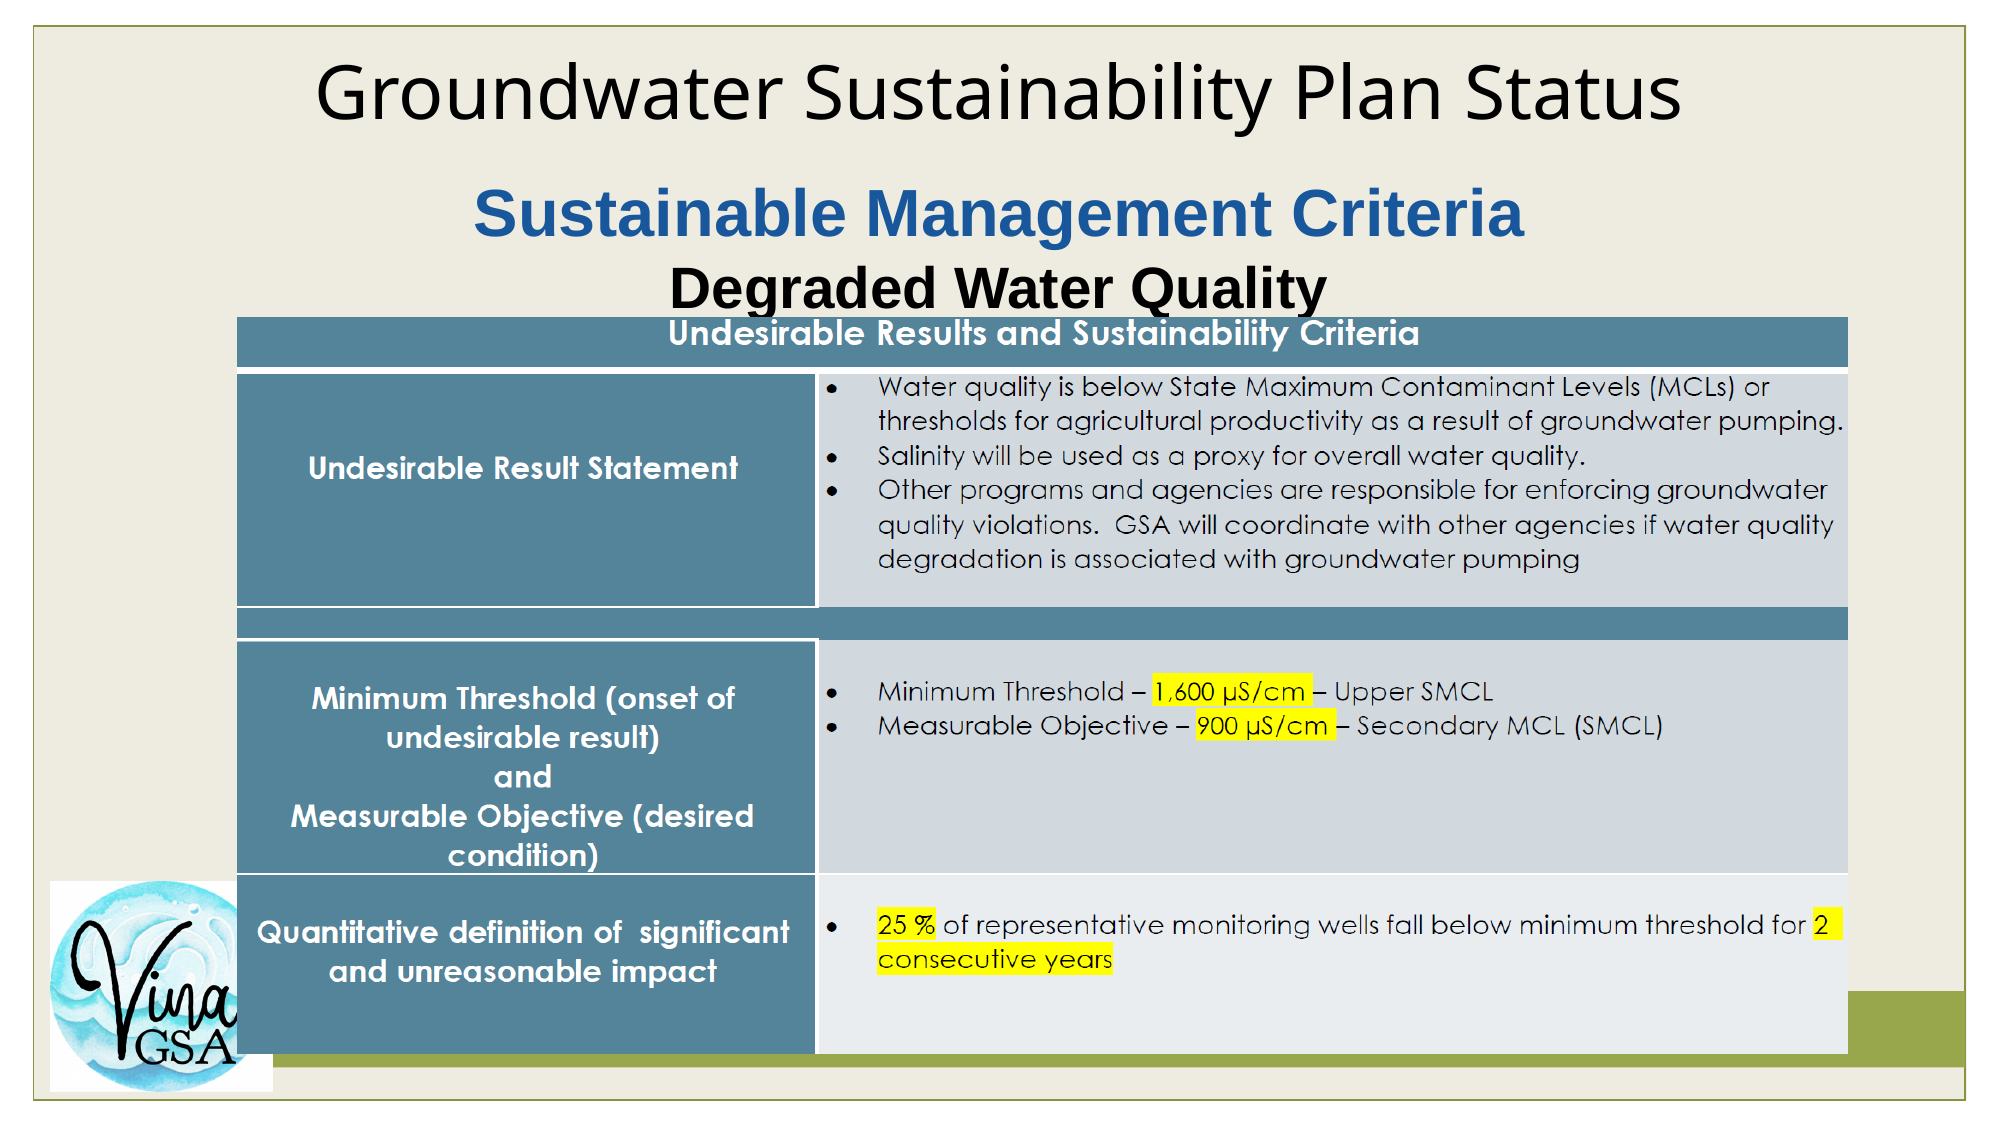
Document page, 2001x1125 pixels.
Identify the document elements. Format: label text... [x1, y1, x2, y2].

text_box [237, 317, 1848, 1053]
text_box Sustainable Management Criteria [94, 161, 1905, 941]
text_box Degraded Water Quality [655, 242, 1344, 314]
picture [49, 880, 1848, 1092]
text_box Groundwater Sustainability Plan Status [299, 37, 1700, 161]
